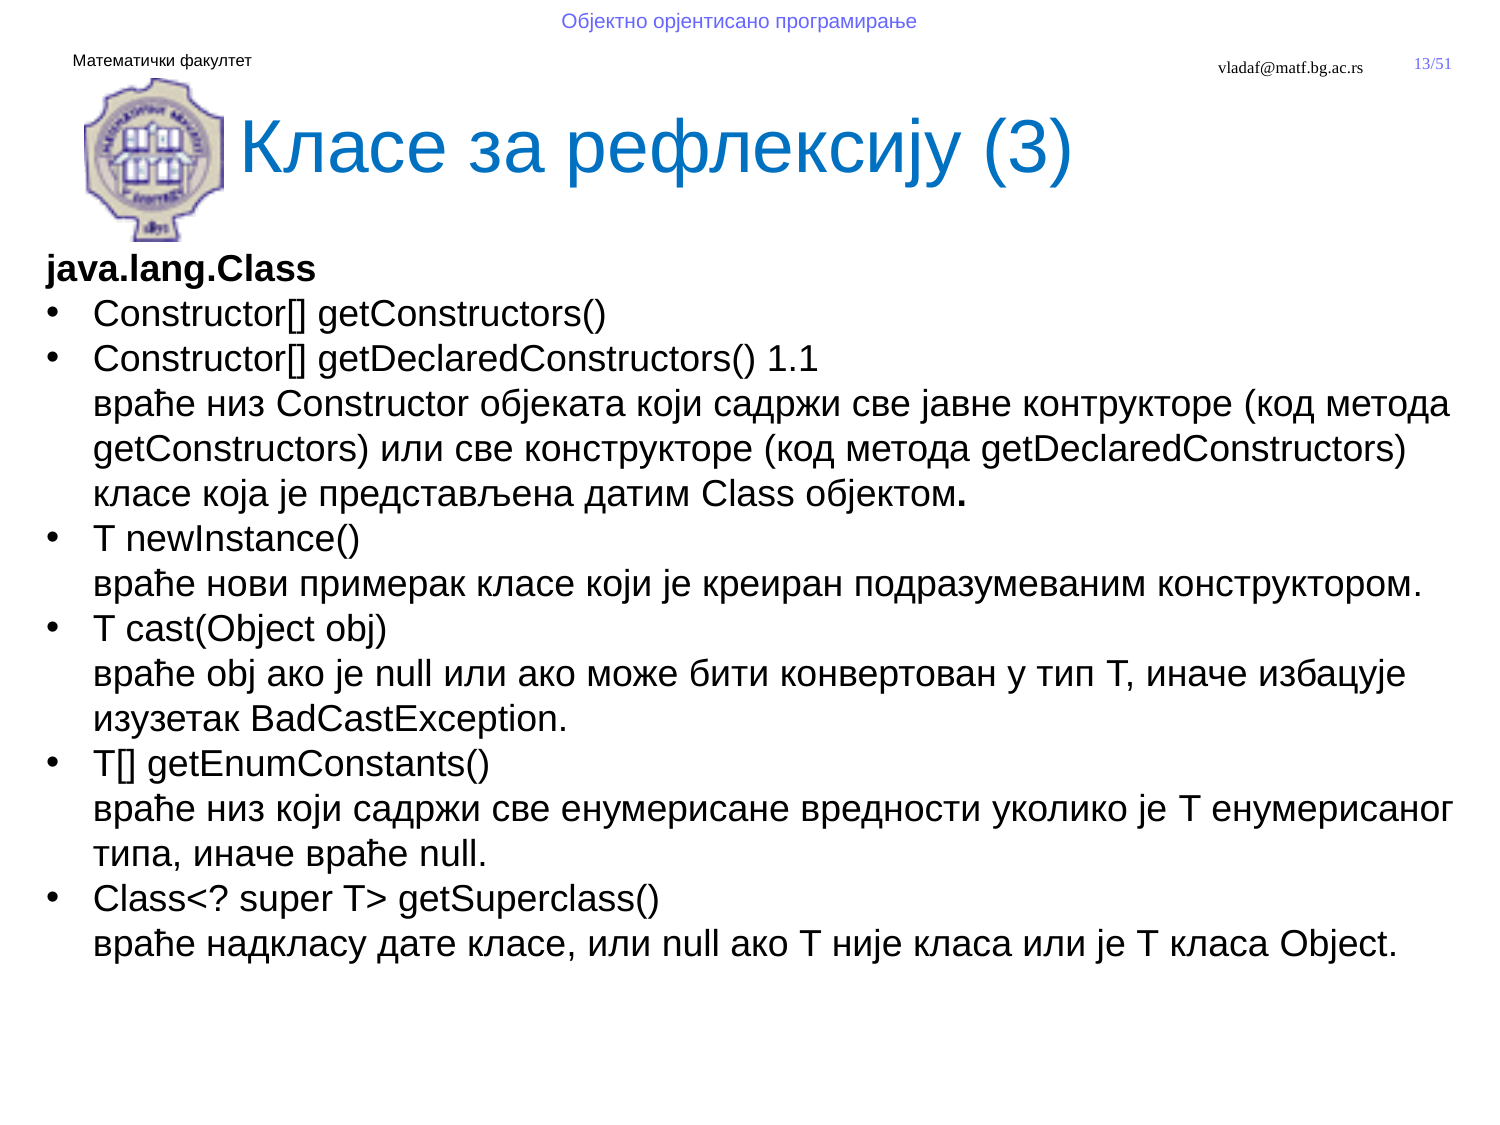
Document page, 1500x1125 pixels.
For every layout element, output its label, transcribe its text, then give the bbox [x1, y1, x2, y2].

picture [84, 78, 224, 236]
text_box Класе за рефлексију (3) [224, 90, 1500, 233]
text_box java.lang.Class Constructor[] getConstructors() Constructor[] getDeclaredConstructors() 1.1 враће низ Constructor објеката који садржи све јавне контрукторе (код метода getConstructors) или све конструкторе (код метода getDeclaredConstructors) класе која је представљена датим Class објектом. T newInstance() враће нови примерак класе који је креиран подразумеваним конструктором. T cast(Object obj) враће obj ако је null или ако може бити конвертован у тип T, иначе избацује изузетак BadCastException. T[] getEnumConstants() враће низ који садржи све енумерисане вредности уколико је T енумерисаног типа, иначе враће null. Class<? super T> getSuperclass() враће надкласу дате класе, или null ако T није класа или је Т класа Object. [31, 236, 1486, 1017]
